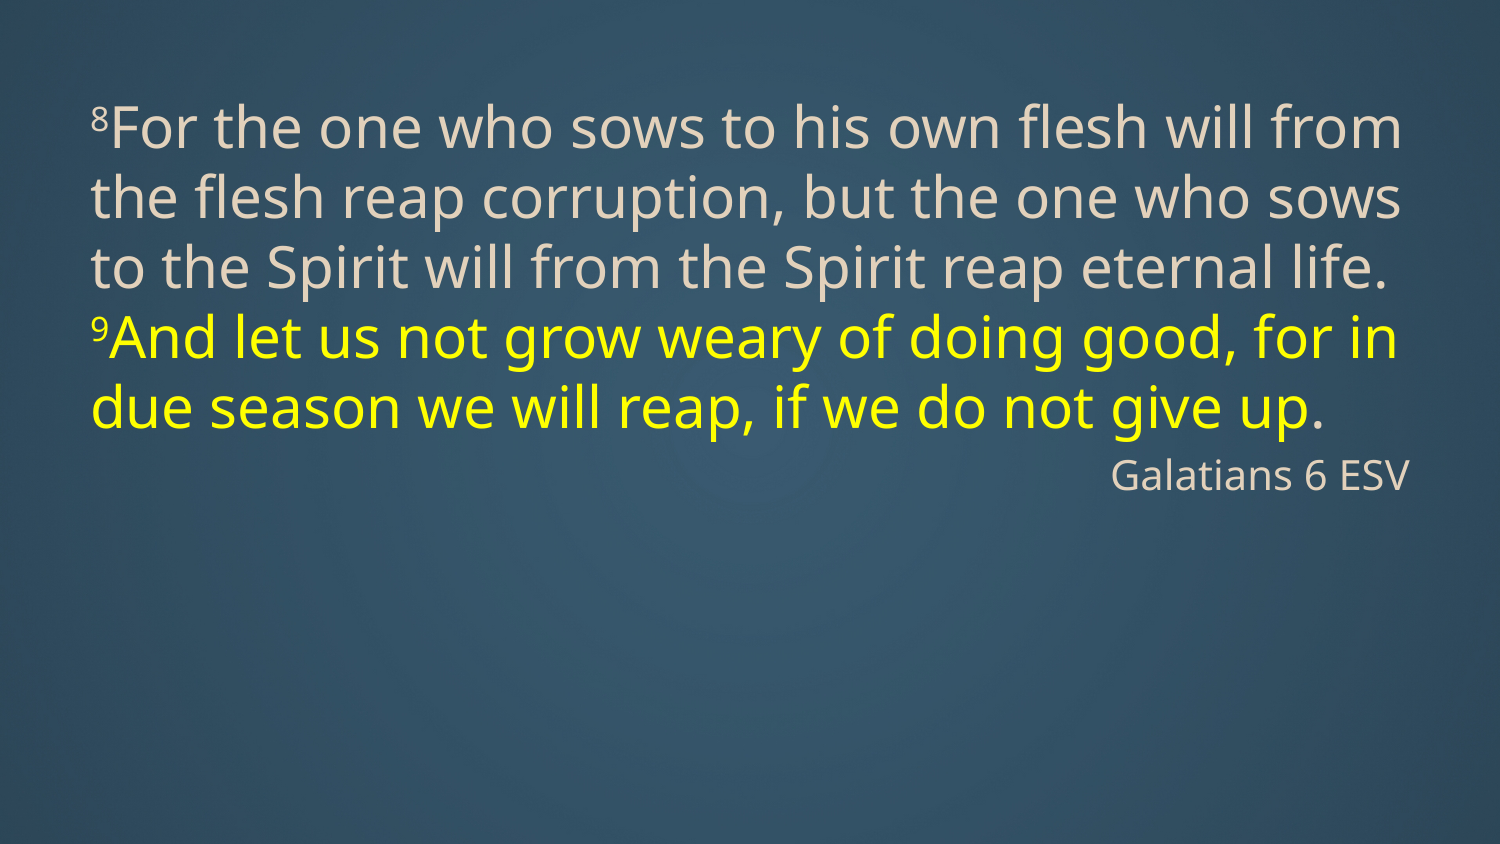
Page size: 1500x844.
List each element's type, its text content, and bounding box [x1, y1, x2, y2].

picture [0, 0, 1500, 844]
list 8For the one who sows to his own flesh will from the flesh reap corruption, but the one who sows to the Spirit will from the Spirit reap eternal life. 9And let us not grow weary of doing good, for in due season we will reap, if we do not give up. Galatians 6 ESV [75, 82, 1425, 768]
